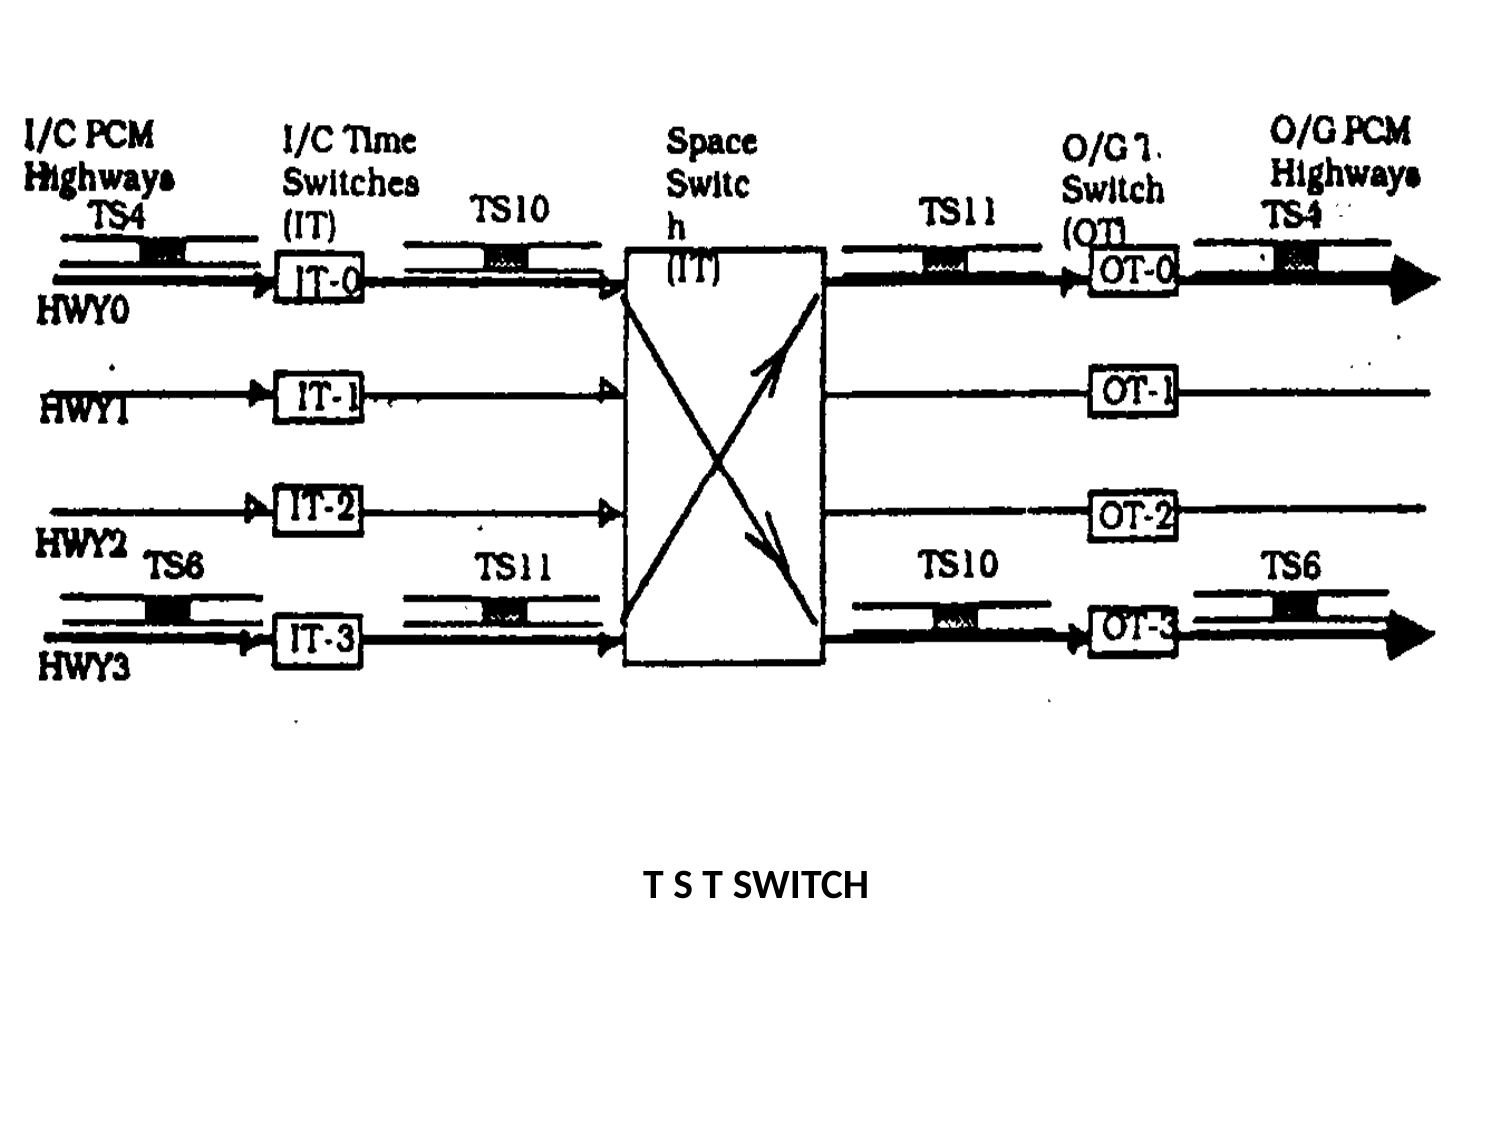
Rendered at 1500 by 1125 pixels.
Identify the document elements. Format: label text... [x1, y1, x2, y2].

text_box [0, 87, 1500, 726]
text_box T S T SWITCH [324, 849, 1188, 915]
